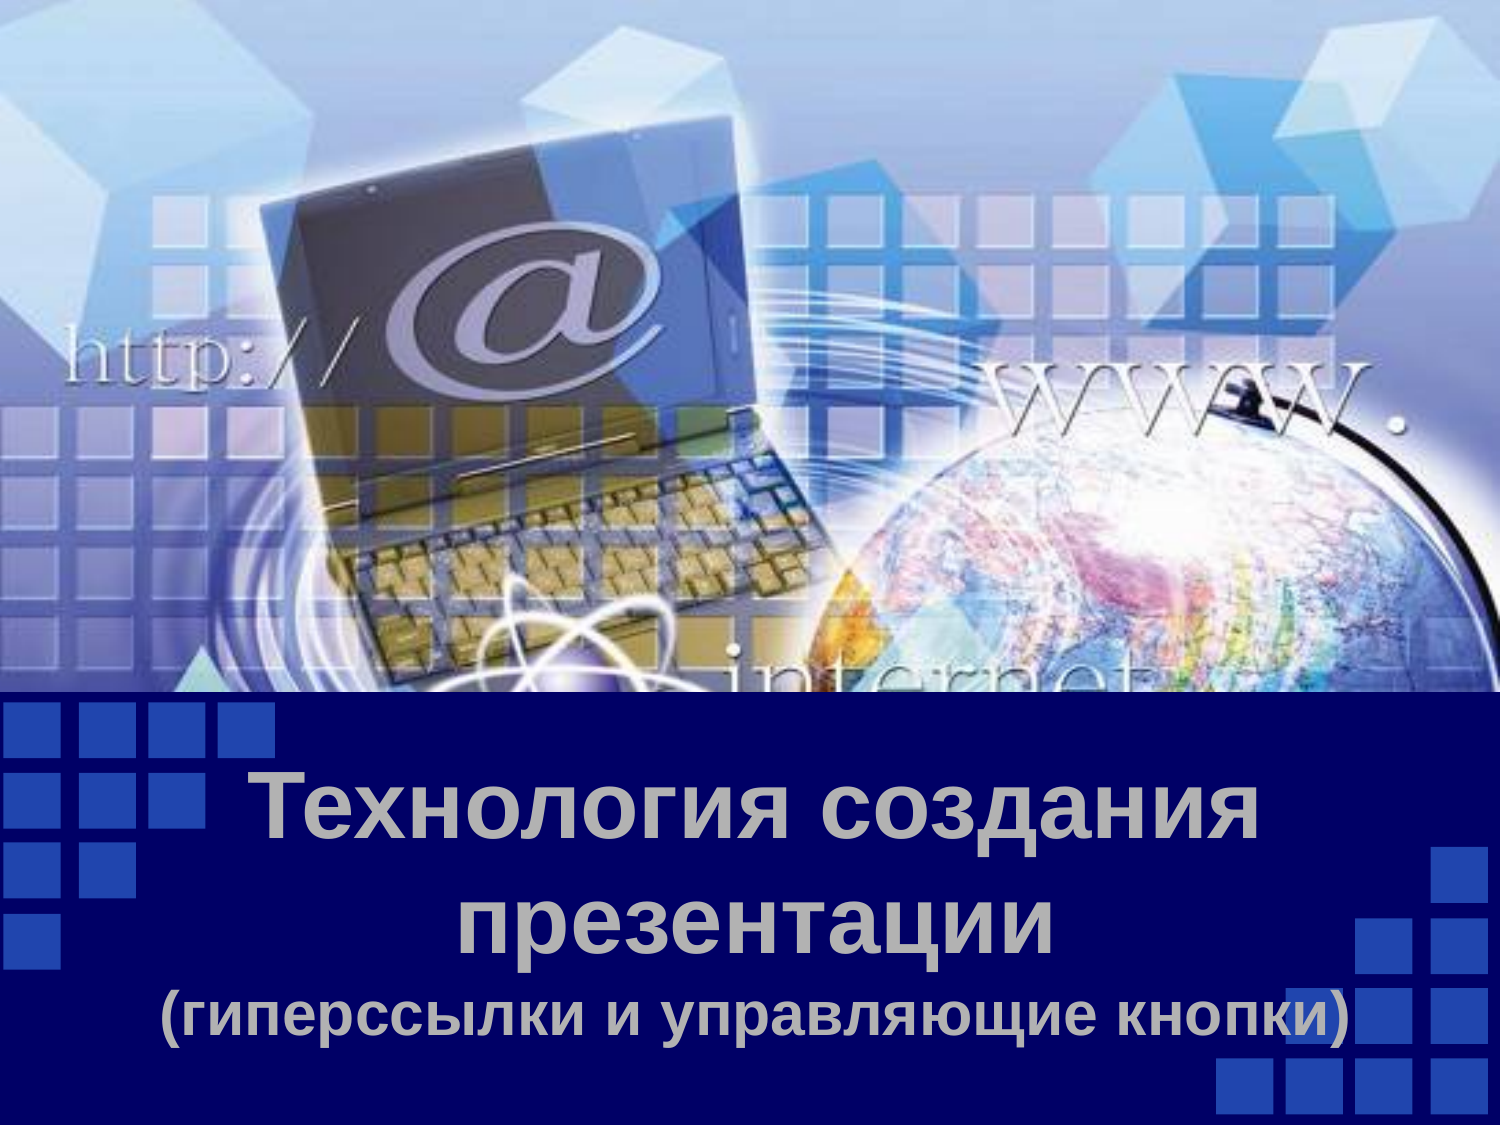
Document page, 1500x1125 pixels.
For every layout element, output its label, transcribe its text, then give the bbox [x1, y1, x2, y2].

title Технология создания презентации (гиперссылки и управляющие кнопки) [93, 843, 1419, 948]
picture [0, 0, 1500, 692]
